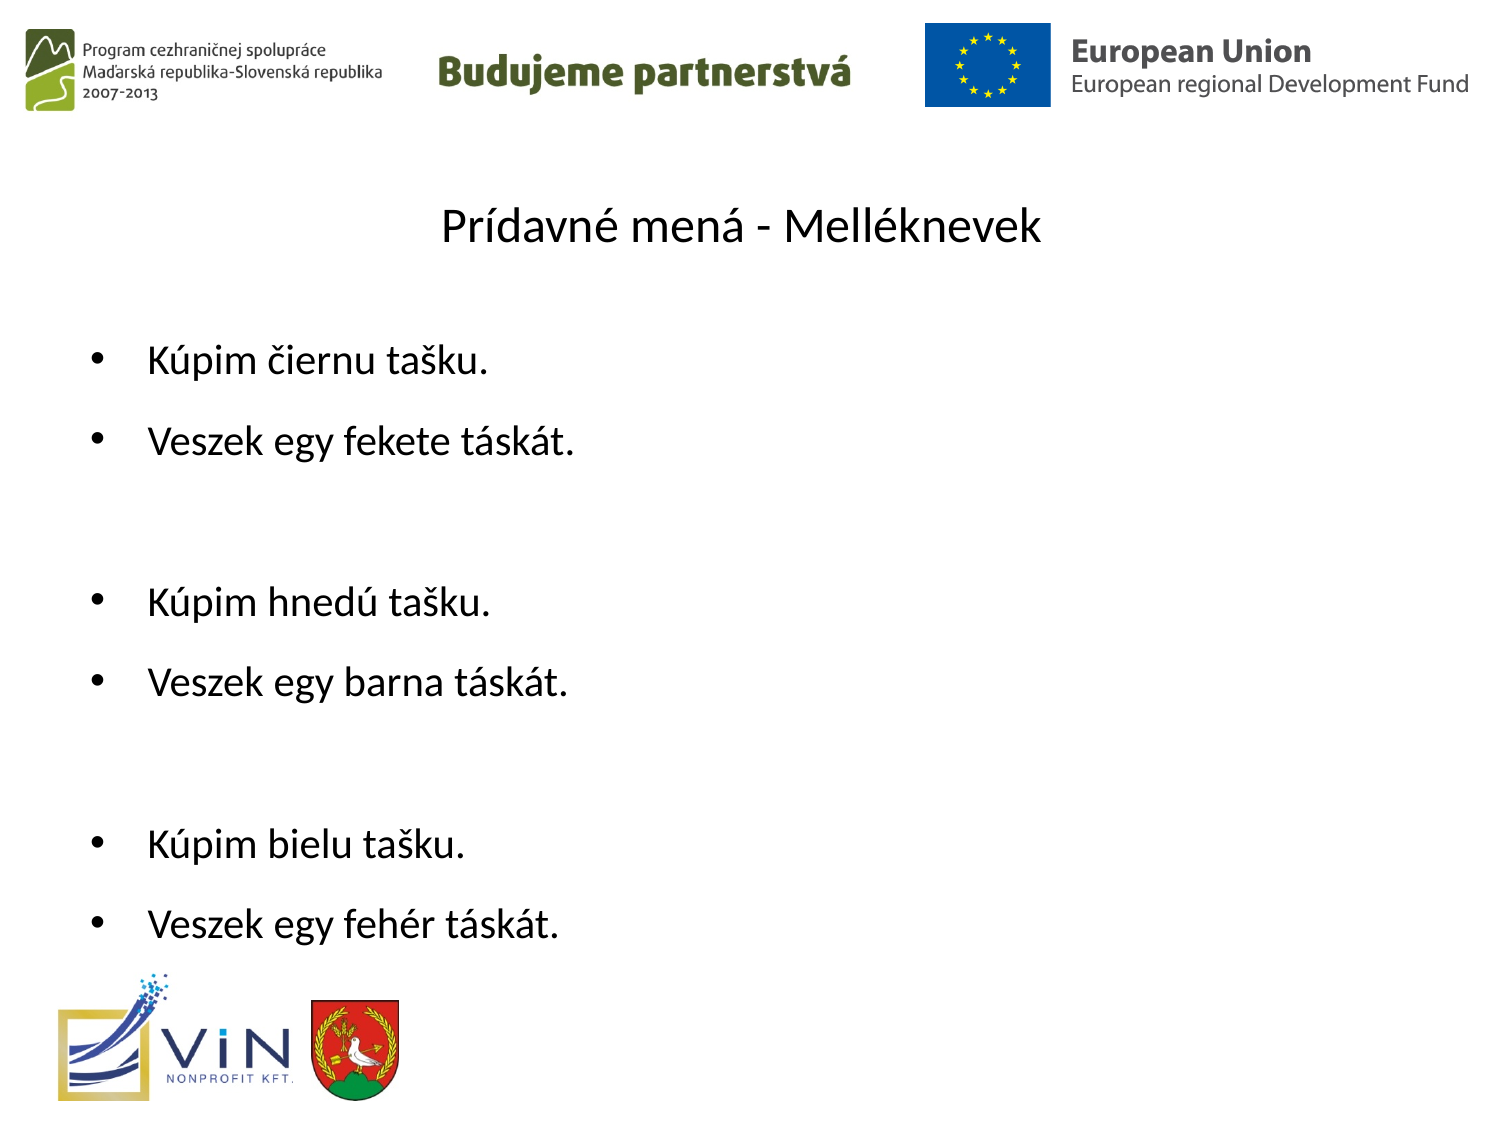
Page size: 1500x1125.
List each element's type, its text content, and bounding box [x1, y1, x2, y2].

picture [925, 23, 1468, 109]
title Prídavné mená - Melléknevek [70, 164, 1425, 282]
picture [23, 29, 399, 120]
picture [34, 972, 294, 1102]
picture [409, 36, 890, 108]
list Kúpim čiernu tašku. Veszek egy fekete táskát. Kúpim hnedú tašku. Veszek egy barna táskát. Kúpim bielu tašku. Veszek egy fehér táskát. [75, 316, 1425, 961]
picture [311, 1000, 399, 1102]
